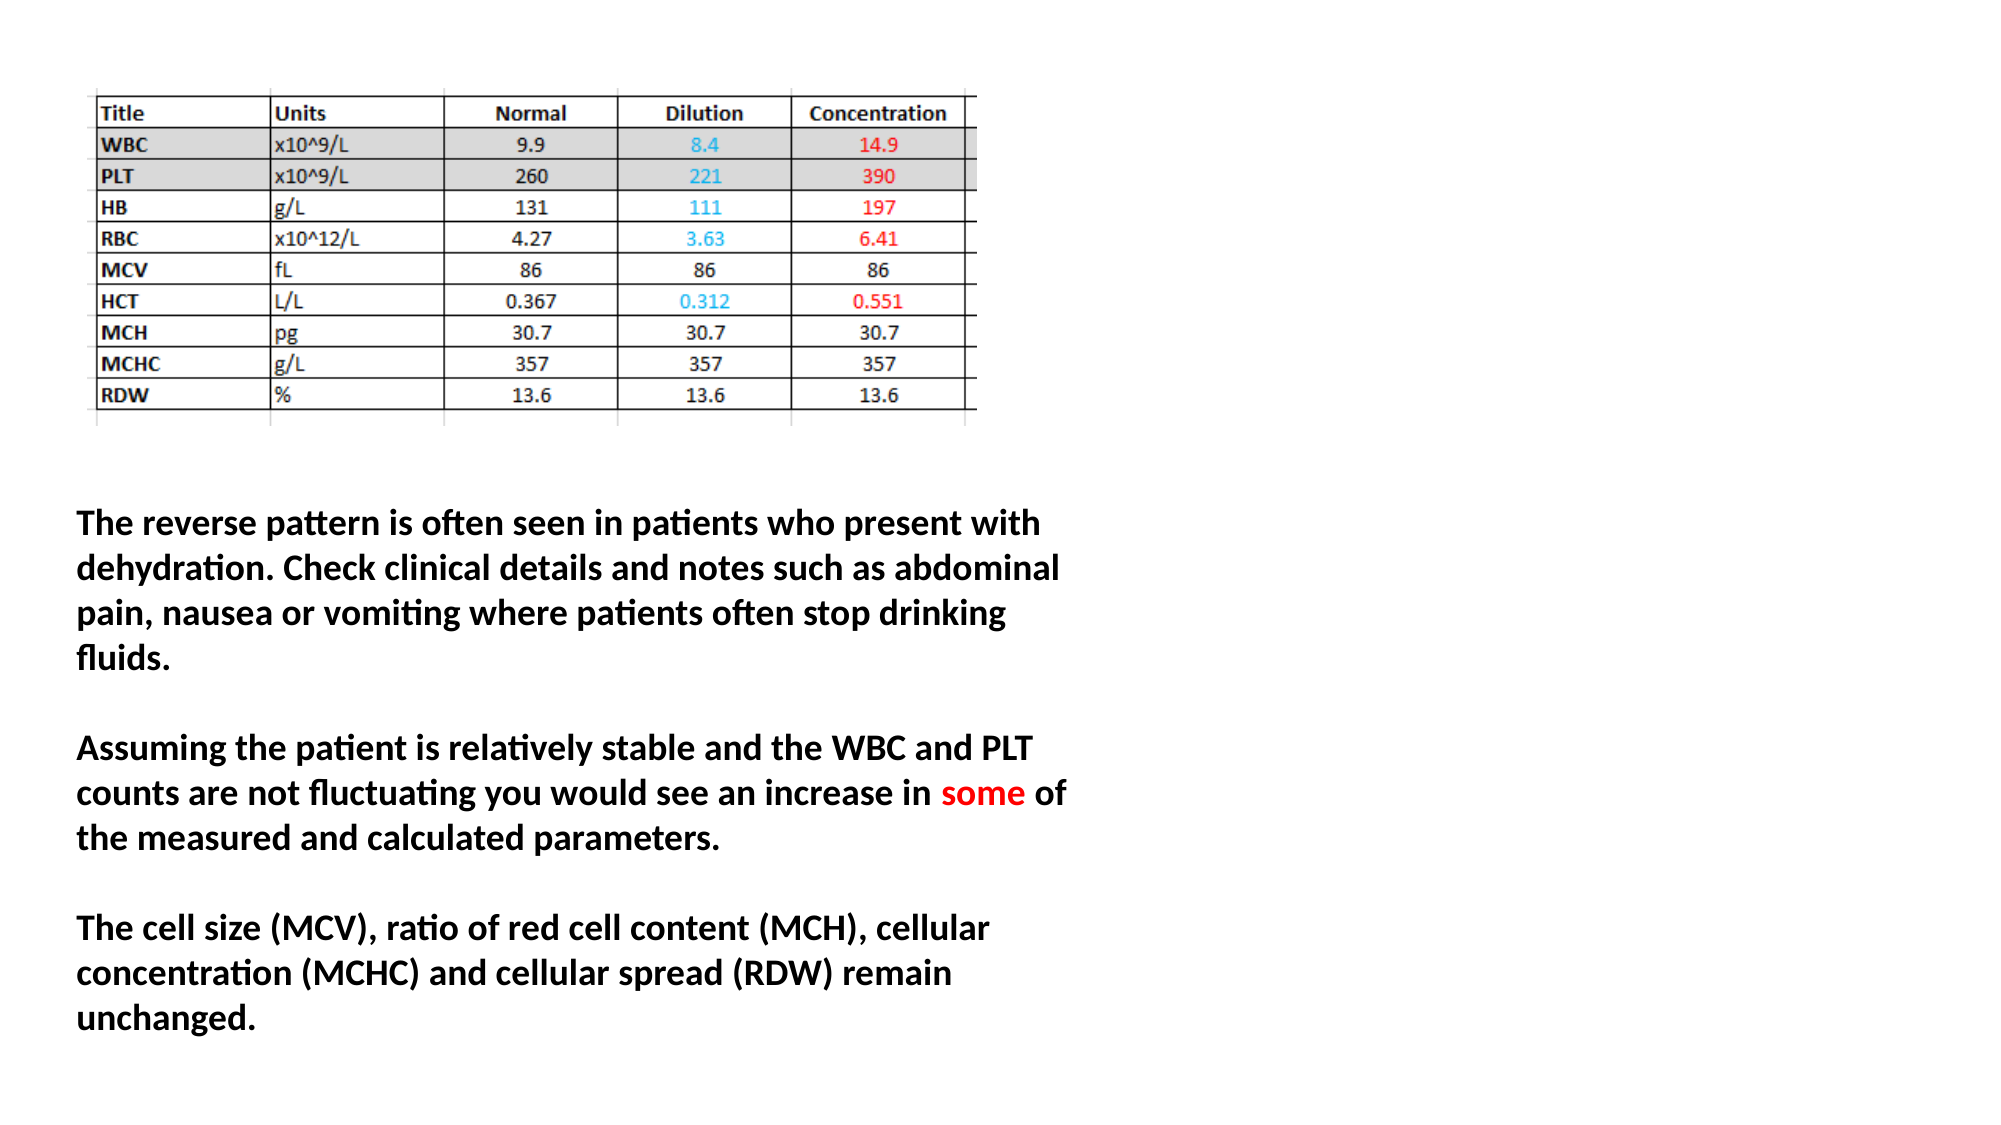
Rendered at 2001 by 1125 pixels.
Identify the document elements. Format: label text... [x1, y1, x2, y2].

picture [87, 88, 977, 426]
text_box The reverse pattern is often seen in patients who present with dehydration. Check clinical details and notes such as abdominal pain, nausea or vomiting where patients often stop drinking fluids. Assuming the patient is relatively stable and the WBC and PLT counts are not fluctuating you would see an increase in some of the measured and calculated parameters. The cell size (MCV), ratio of red cell content (MCH), cellular concentration (MCHC) and cellular spread (RDW) remain unchanged. [61, 490, 1092, 1091]
